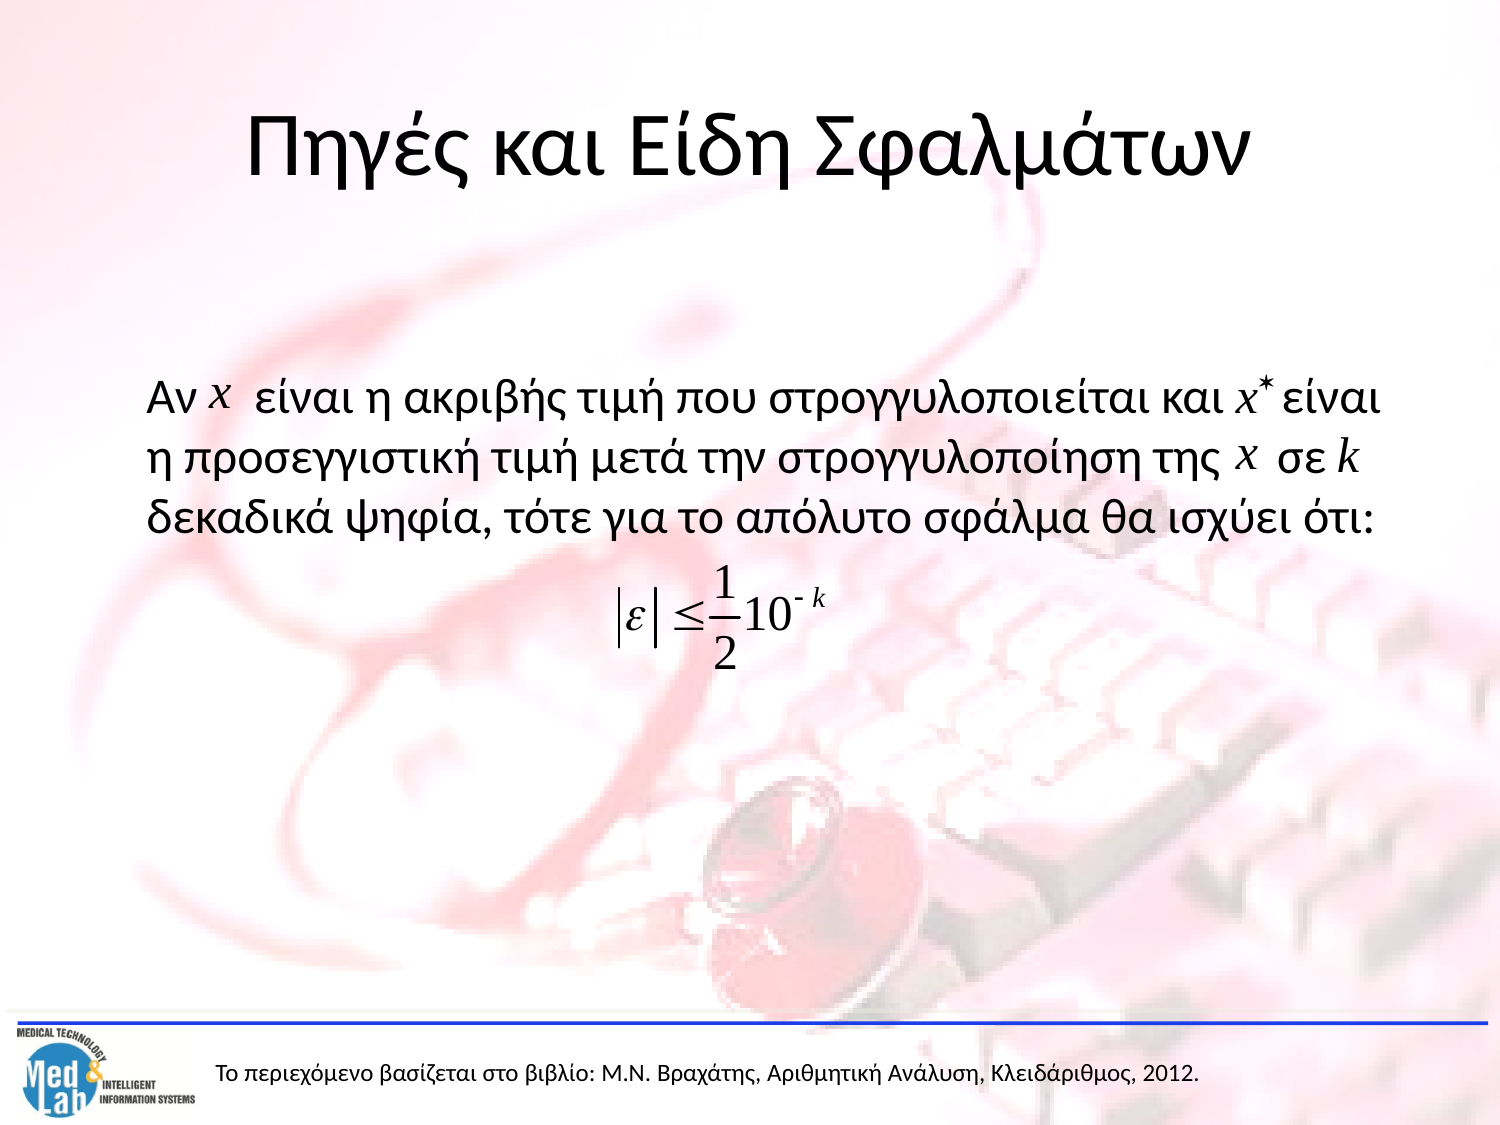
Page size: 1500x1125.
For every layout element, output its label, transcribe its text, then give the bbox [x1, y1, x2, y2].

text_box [609, 550, 836, 681]
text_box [1328, 426, 1372, 486]
title Πηγές και Είδη Σφαλμάτων [75, 45, 1425, 233]
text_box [198, 374, 242, 422]
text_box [1225, 435, 1269, 483]
list Αν είναι η ακριβής τιμή που στρογγυλοποιείται και είναι η προσεγγιστική τιμή μετά την στρογγυλοποίηση της σε δεκαδικά ψηφία, τότε για το απόλυτο σφάλμα θα ισχύει ότι: [75, 356, 1425, 715]
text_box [1225, 358, 1281, 426]
picture [17, 1028, 195, 1118]
